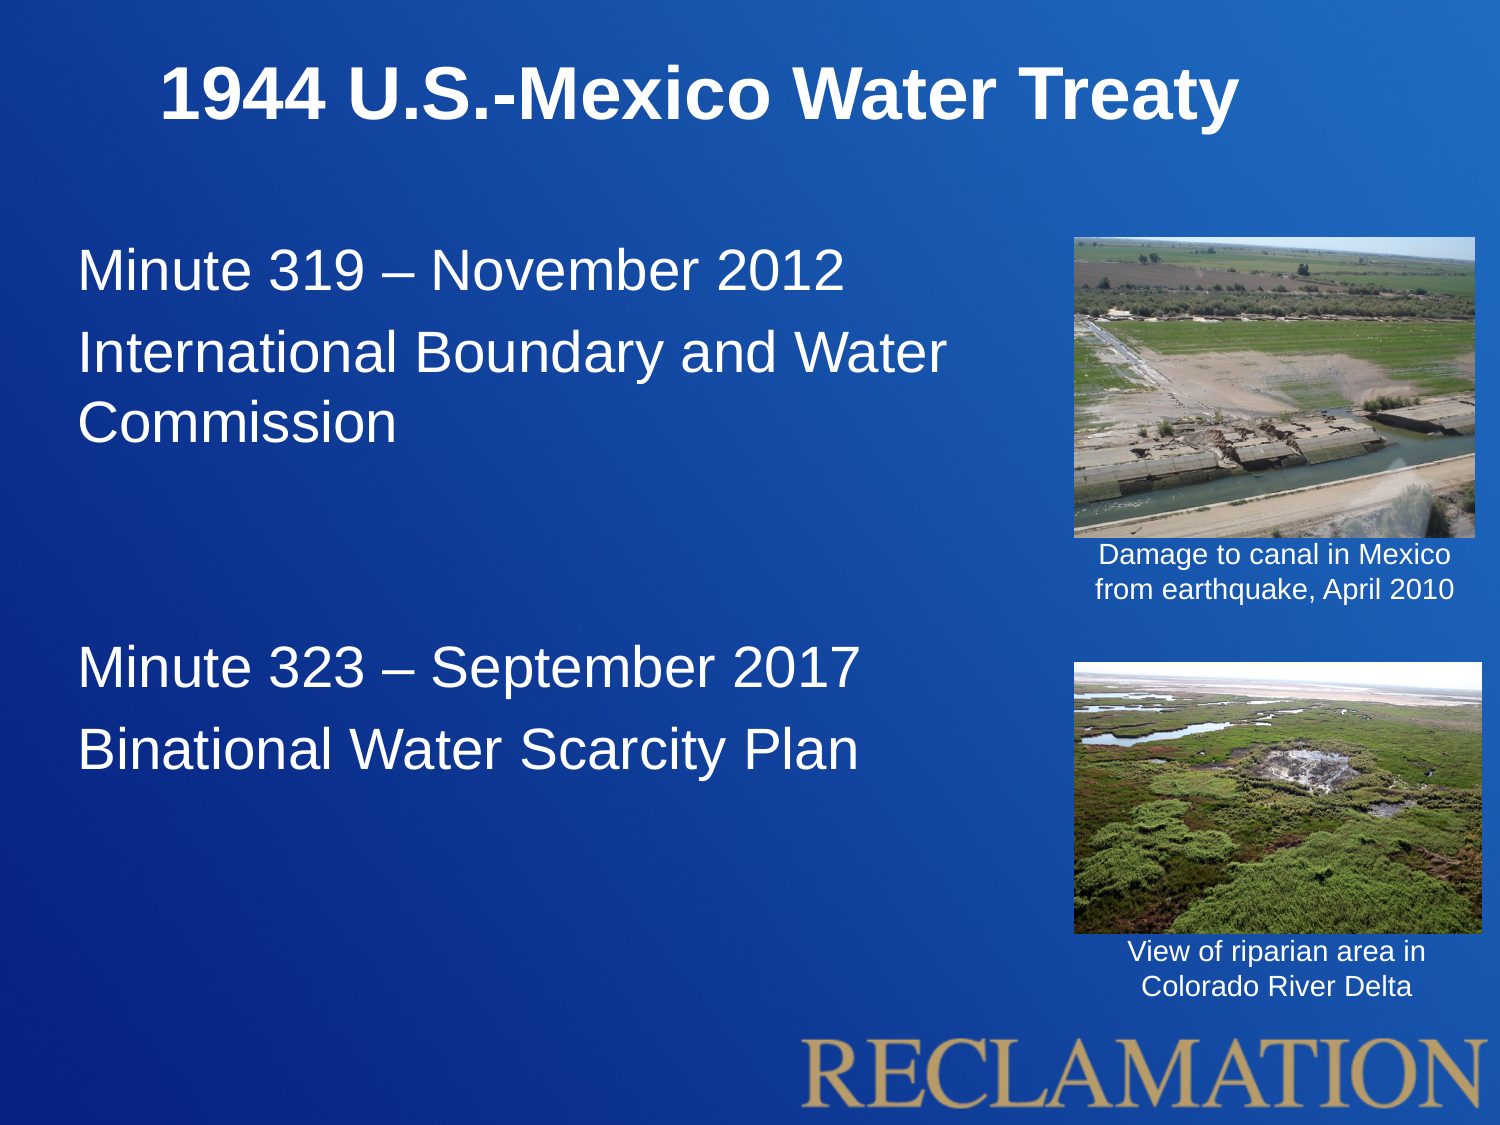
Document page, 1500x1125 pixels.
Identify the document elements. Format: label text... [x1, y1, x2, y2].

list Minute 319 – November 2012 International Boundary and Water Commission Minute 323 – September 2017 Binational Water Scarcity Plan [62, 224, 1038, 1012]
text_box View of riparian area in Colorado River Delta [1076, 943, 1477, 1010]
text_box Damage to canal in Mexico from earthquake, April 2010 [1074, 545, 1475, 613]
picture [0, 0, 1500, 1125]
text_box 1944 U.S.-Mexico Water Treaty [50, 24, 1350, 155]
